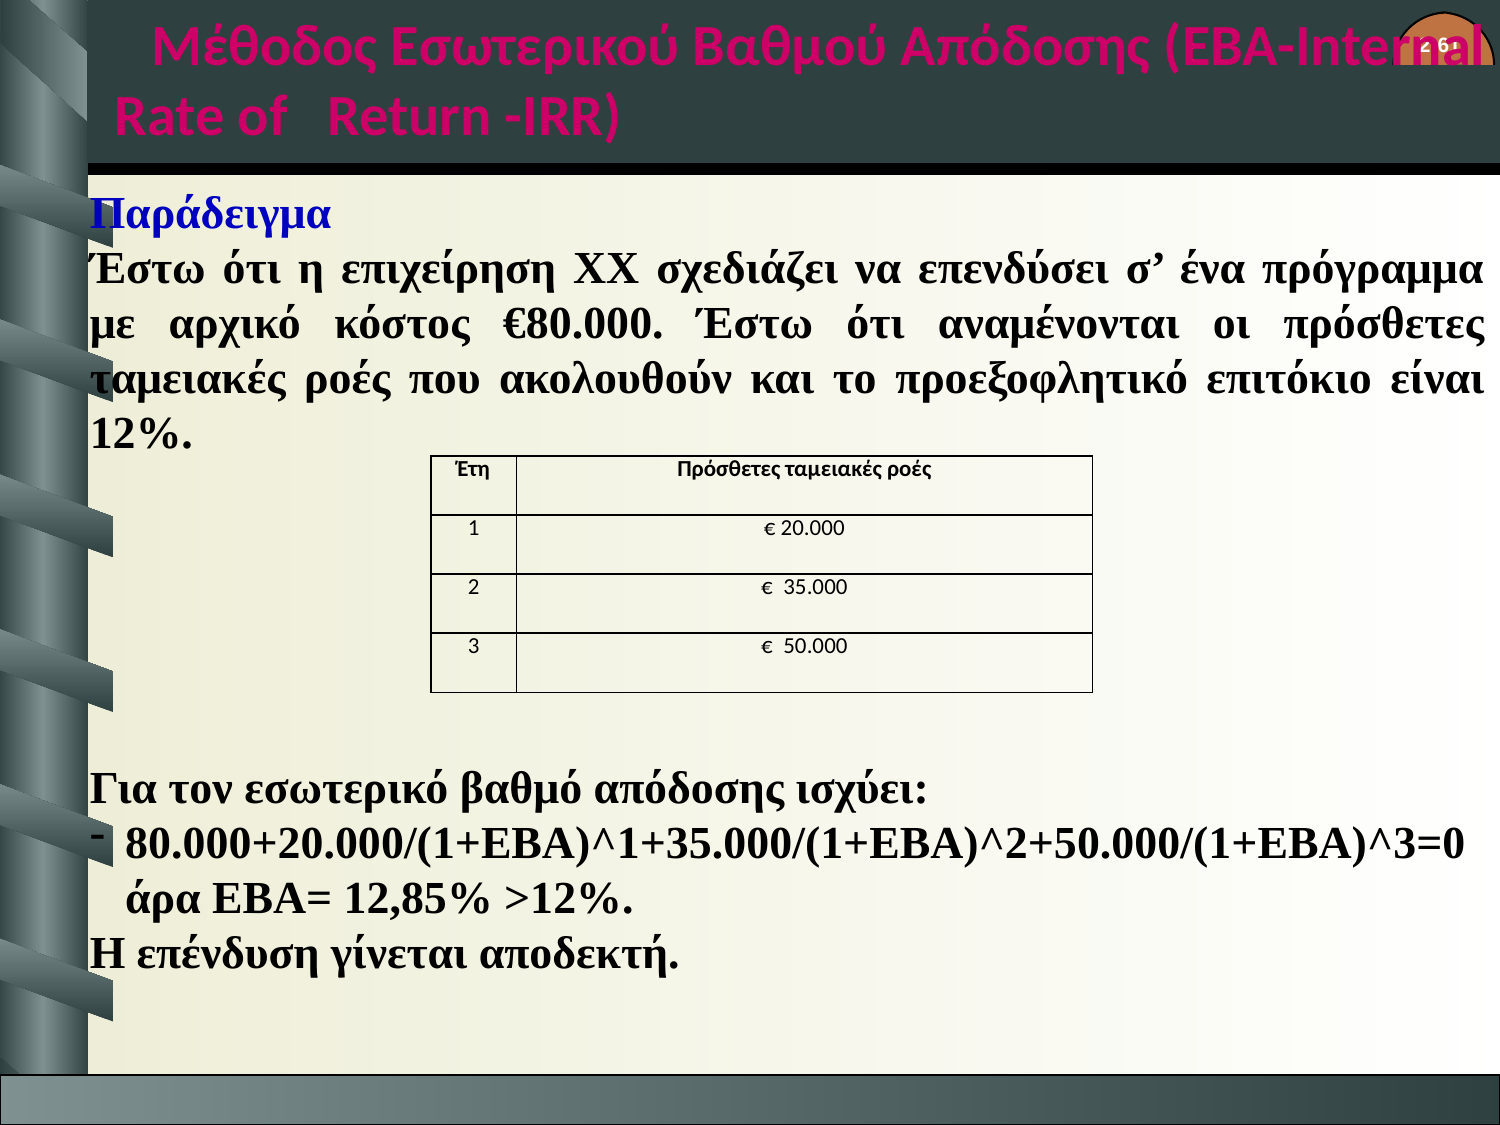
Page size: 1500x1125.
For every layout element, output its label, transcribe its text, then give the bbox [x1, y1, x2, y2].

text_box Μέθοδος Εσωτερικού Βαθμού Απόδοσης (EBA-Internal Rate of Return -IRR) [99, 75, 1500, 155]
table_header Πρόσθετες ταμειακές ροές [517, 457, 1092, 514]
table_cell 1 [432, 516, 516, 573]
table_cell 3 [432, 634, 516, 692]
table_cell € 35.000 [517, 575, 1092, 632]
text_box [41, 148, 1436, 394]
table_header Έτη [432, 457, 516, 514]
table_cell € 20.000 [517, 516, 1092, 573]
text_box [0, 1, 1500, 75]
table_cell 2 [432, 575, 516, 632]
text_box Παράδειγμα Έστω ότι η επιχείρηση ΧΧ σχεδιάζει να επενδύσει σ’ ένα πρόγραμμα με αρχικό κόστος €80.000. Έστω ότι αναμένονται οι πρόσθετες ταμειακές ροές που ακολουθούν και το προεξοφλητικό επιτόκιο είναι 12%. Για τον εσωτερικό βαθμό απόδοσης ισχύει: 80.000+20.000/(1+EBA)^1+35.000/(1+EBA)^2+50.000/(1+EBA)^3=0 άρα ΕΒΑ= 12,85% >12%. Η επένδυση γίνεται αποδεκτή. [74, 174, 1500, 985]
table_cell € 50.000 [517, 634, 1092, 692]
